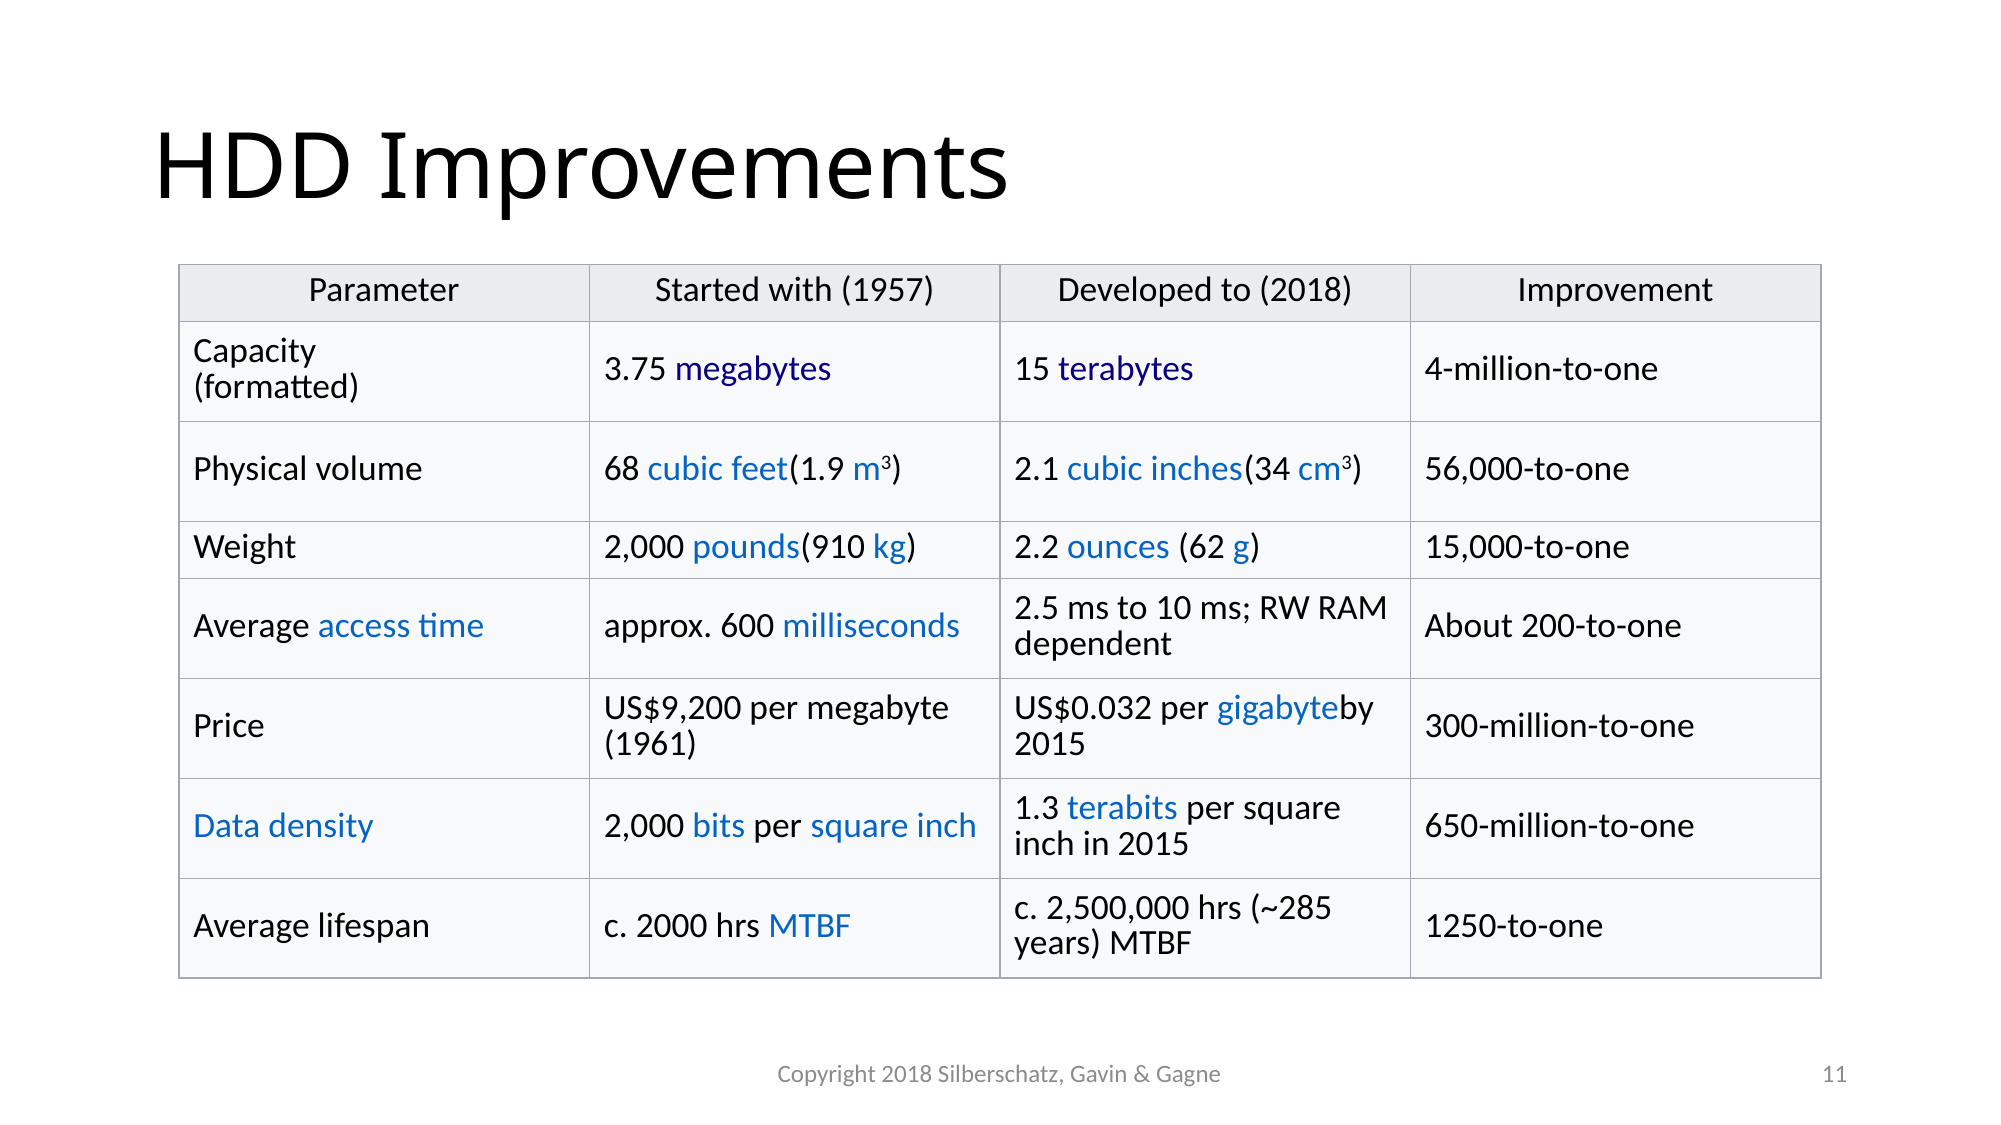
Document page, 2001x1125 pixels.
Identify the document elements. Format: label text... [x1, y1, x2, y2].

table_cell 15 terabytes [1001, 322, 1410, 421]
table_cell Average lifespan [180, 879, 589, 977]
table_header Improvement [1411, 265, 1820, 321]
table_cell 15,000-to-one [1411, 522, 1820, 578]
title HDD Improvements [137, 59, 1863, 278]
table_cell Physical volume [180, 422, 589, 521]
table_cell 2,000 bits per square inch [590, 779, 999, 878]
table_cell About 200-to-one [1411, 579, 1820, 678]
table_cell 3.75 megabytes [590, 322, 999, 421]
table_header Developed to (2018) [1001, 265, 1410, 321]
table_header Parameter [180, 265, 589, 321]
table_cell c. 2000 hrs MTBF [590, 879, 999, 977]
table_cell 300-million-to-one [1411, 679, 1820, 778]
table_cell c. 2,500,000 hrs (~285 years) MTBF [1001, 879, 1410, 977]
table_cell US$0.032 per gigabyteby 2015 [1001, 679, 1410, 778]
table_cell 4-million-to-one [1411, 322, 1820, 421]
table_cell US$9,200 per megabyte (1961) [590, 679, 999, 778]
table_cell 650-million-to-one [1411, 779, 1820, 878]
table_cell 1250-to-one [1411, 879, 1820, 977]
footer Copyright 2018 Silberschatz, Gavin & Gagne [662, 1042, 1338, 1103]
table_cell 2.2 ounces (62 g) [1001, 522, 1410, 578]
table_cell 2,000 pounds(910 kg) [590, 522, 999, 578]
table_cell Average access time [180, 579, 589, 678]
table_cell 2.5 ms to 10 ms; RW RAM dependent [1001, 579, 1410, 678]
table_cell 68 cubic feet(1.9 m3) [590, 422, 999, 521]
table_cell 2.1 cubic inches(34 cm3) [1001, 422, 1410, 521]
slide_number 11 [1412, 1042, 1863, 1103]
table_cell 56,000-to-one [1411, 422, 1820, 521]
table_cell Data density [180, 779, 589, 878]
table_cell Weight [180, 522, 589, 578]
table_header Started with (1957) [590, 265, 999, 321]
table_cell Capacity (formatted) [180, 322, 589, 421]
table_cell approx. 600 milliseconds [590, 579, 999, 678]
table_cell 1.3 terabits per square inch in 2015 [1001, 779, 1410, 878]
table_cell Price [180, 679, 589, 778]
